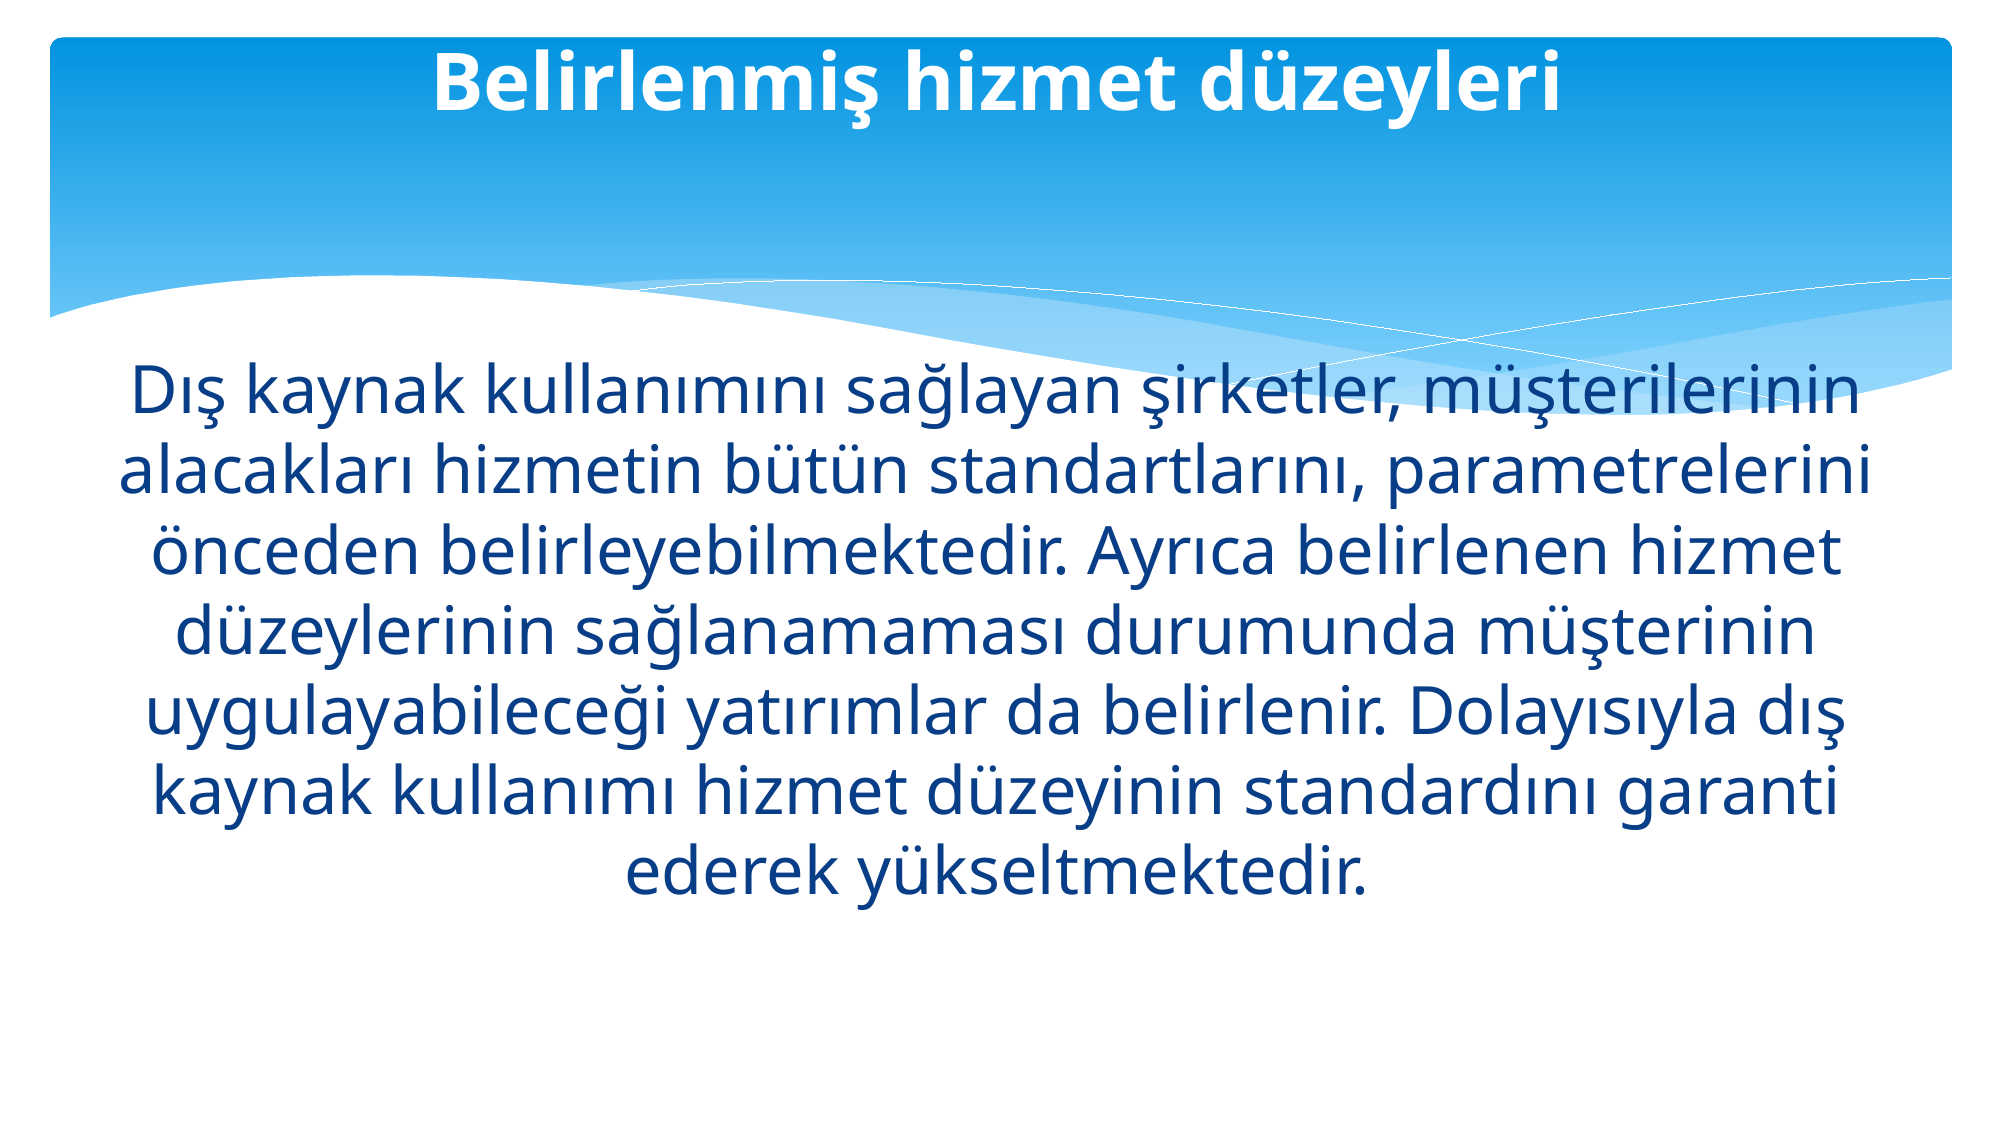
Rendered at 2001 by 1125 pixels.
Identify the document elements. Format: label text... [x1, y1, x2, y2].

title Belirlenmiş hizmet düzeyleri [20, 22, 1975, 231]
list Dış kaynak kullanımını sağlayan şirketler, müşterilerinin alacakları hizmetin bütün standartlarını, parametrelerini önceden belirleyebilmektedir. Ayrıca belirlenen hizmet düzeylerinin sağlanamaması durumunda müşterinin uygulayabileceği yatırımlar da belirlenir. Dolayısıyla dış kaynak kullanımı hizmet düzeyinin standardını garanti ederek yükseltmektedir. [20, 246, 1975, 1109]
